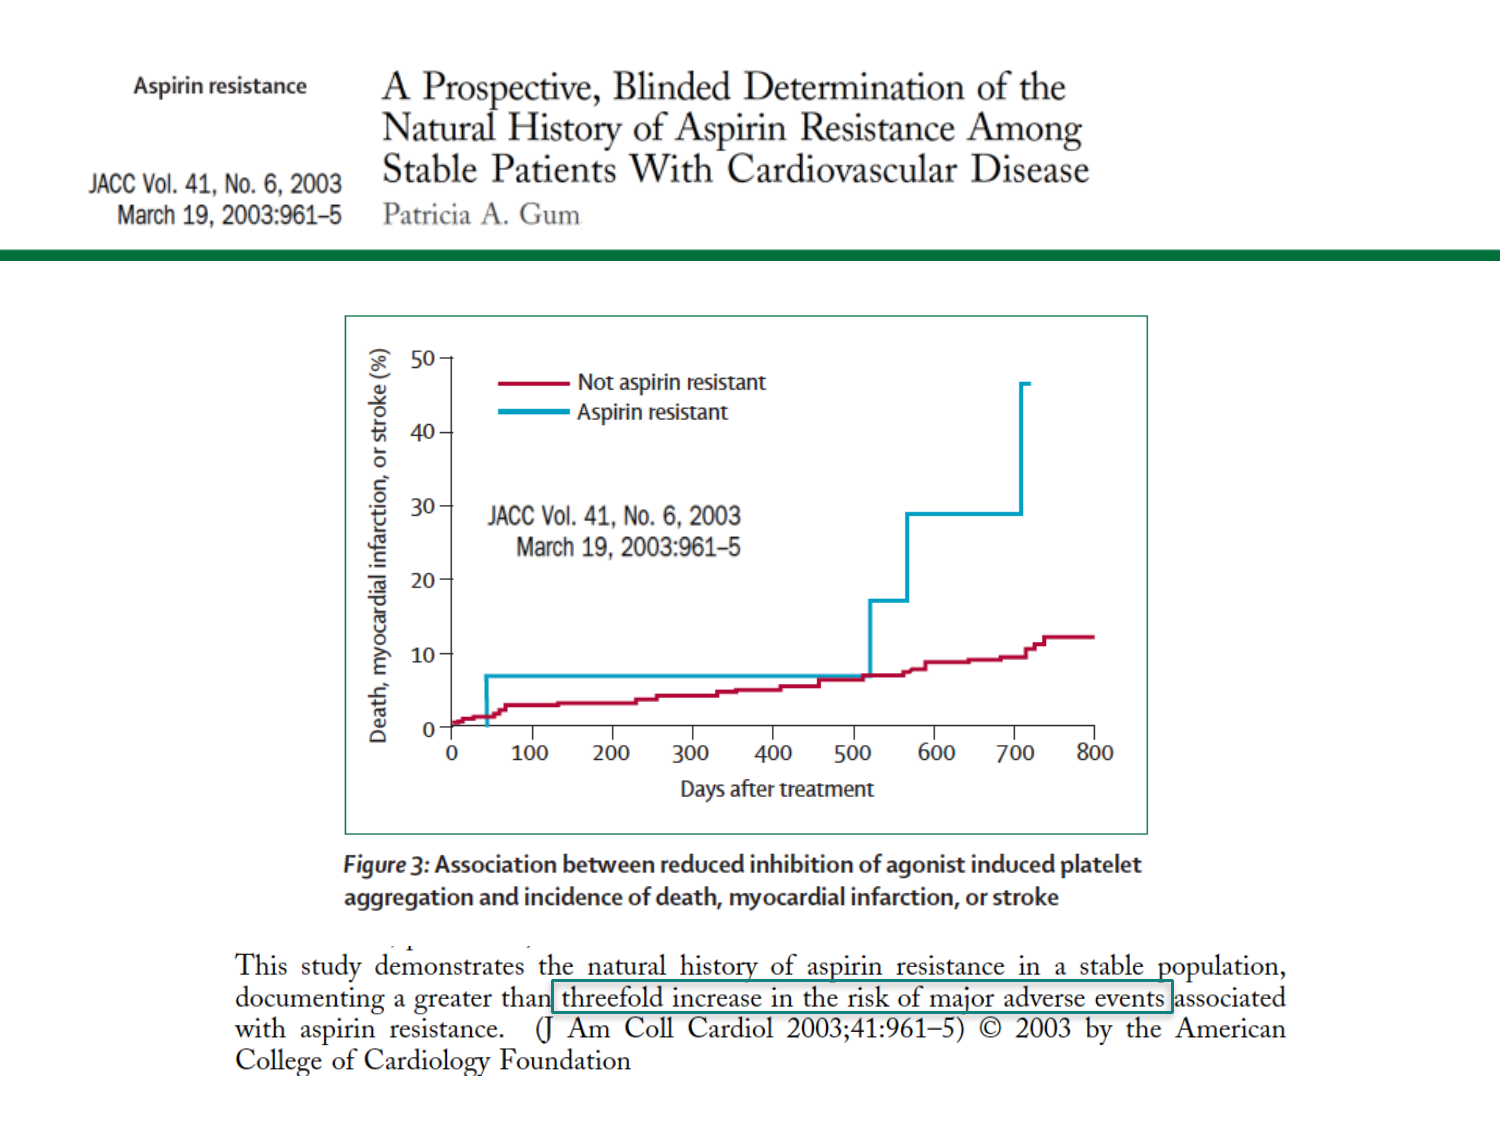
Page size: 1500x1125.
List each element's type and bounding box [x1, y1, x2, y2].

picture [378, 63, 1099, 192]
picture [330, 306, 1159, 919]
picture [125, 70, 316, 109]
picture [0, 162, 1500, 261]
picture [218, 945, 1292, 1076]
